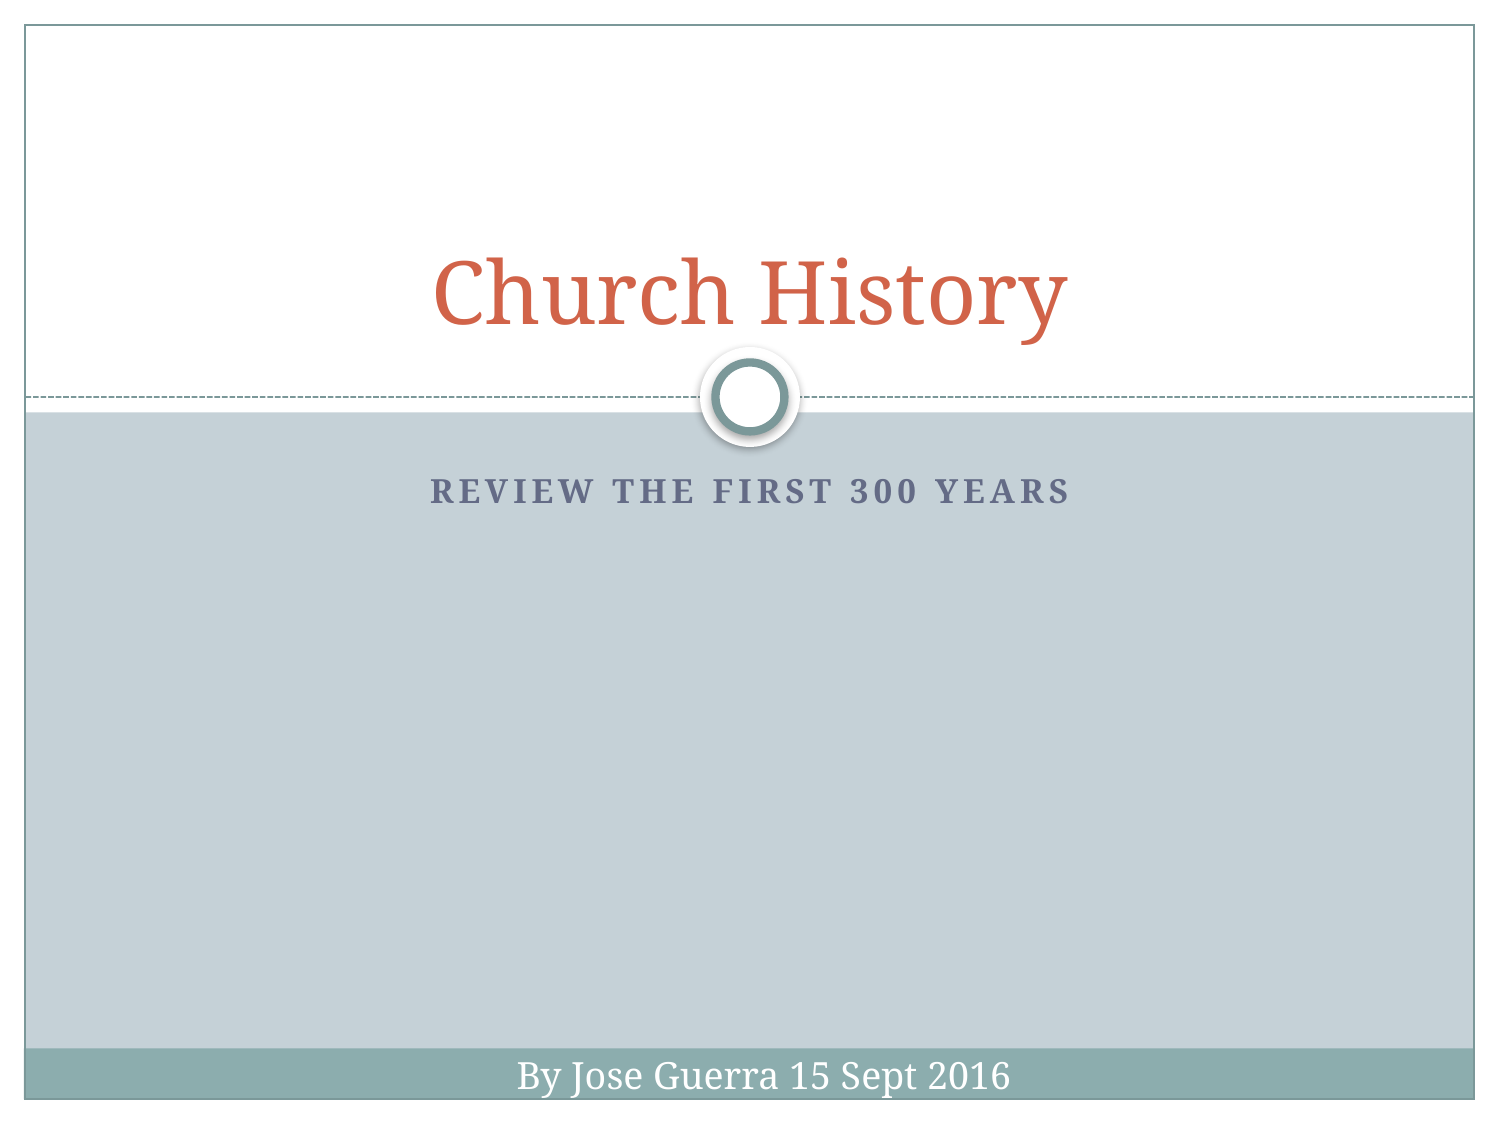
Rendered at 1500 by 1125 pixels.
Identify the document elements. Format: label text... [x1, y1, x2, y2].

subtitle Review the first 300 years [225, 462, 1275, 750]
title Church History [112, 62, 1388, 350]
text_box By Jose Guerra 15 Sept 2016 [501, 1045, 1034, 1105]
